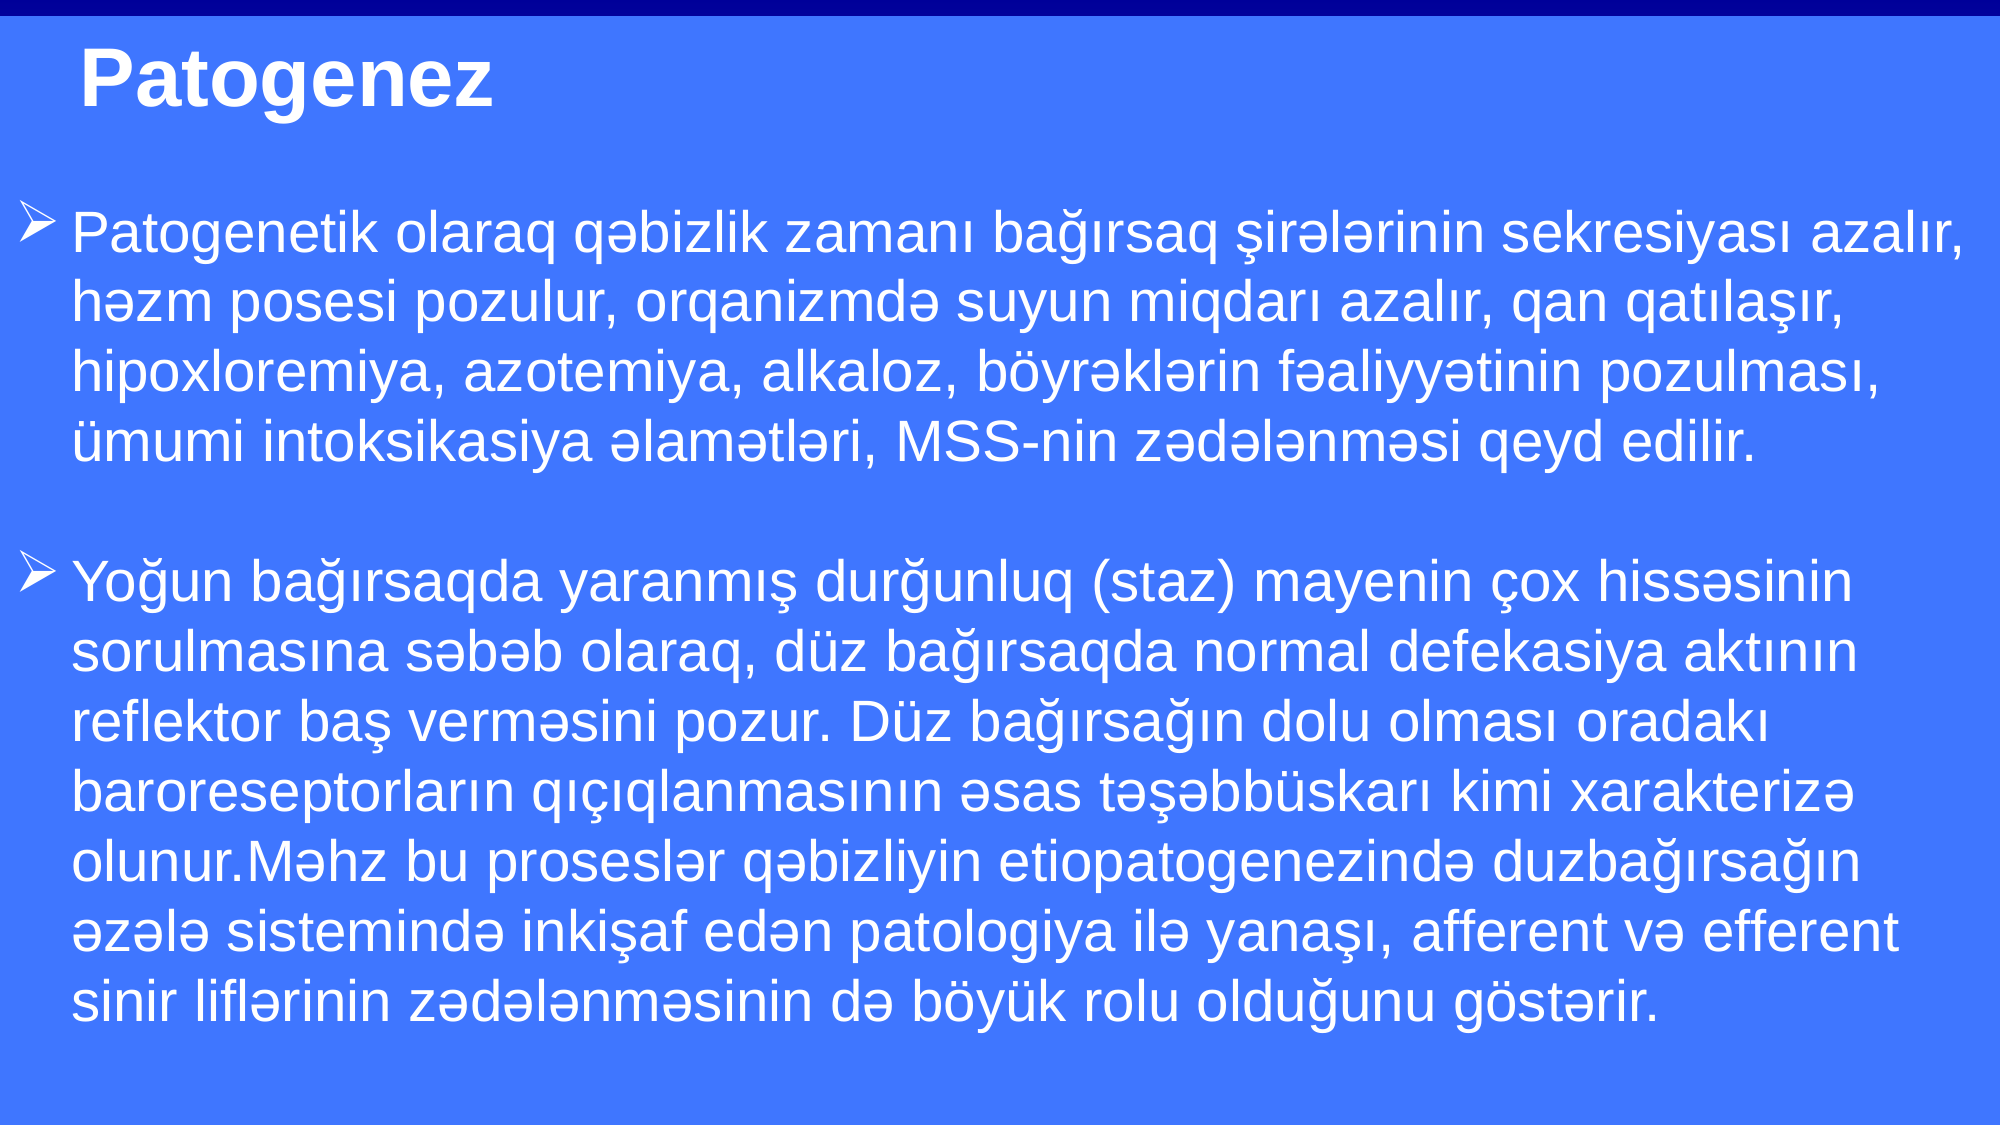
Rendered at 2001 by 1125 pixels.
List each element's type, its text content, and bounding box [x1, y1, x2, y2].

list Patogenez Patogenetik olaraq qəbizlik zamanı bağırsaq şirələrinin sekresiyası azalır, həzm posesi pozulur, orqanizmdə suyun miqdarı azalır, qan qatılaşır, hipoxloremiya, azotemiya, alkaloz, böyrəklərin fəaliyyətinin pozulması, ümumi intoksikasiya əlamətləri, MSS-nin zədələnməsi qeyd edilir. Yoğun bağırsaqda yaranmış durğunluq (staz) mayenin çox hissəsinin sorulmasına səbəb olaraq, düz bağırsaqda normal defekasiya aktının reflektor baş verməsini pozur. Düz bağırsağın dolu olması oradakı baroreseptorların qıçıqlanmasının əsas təşəbbüskarı kimi xarakterizə olunur.Məhz bu proseslər qəbizliyin etiopatogenezində duzbağırsağın əzələ sistemində inkişaf edən patologiya ilə yanaşı, afferent və efferent sinir liflərinin zədələnməsinin də böyük rolu olduğunu göstərir. [0, 15, 2000, 1125]
